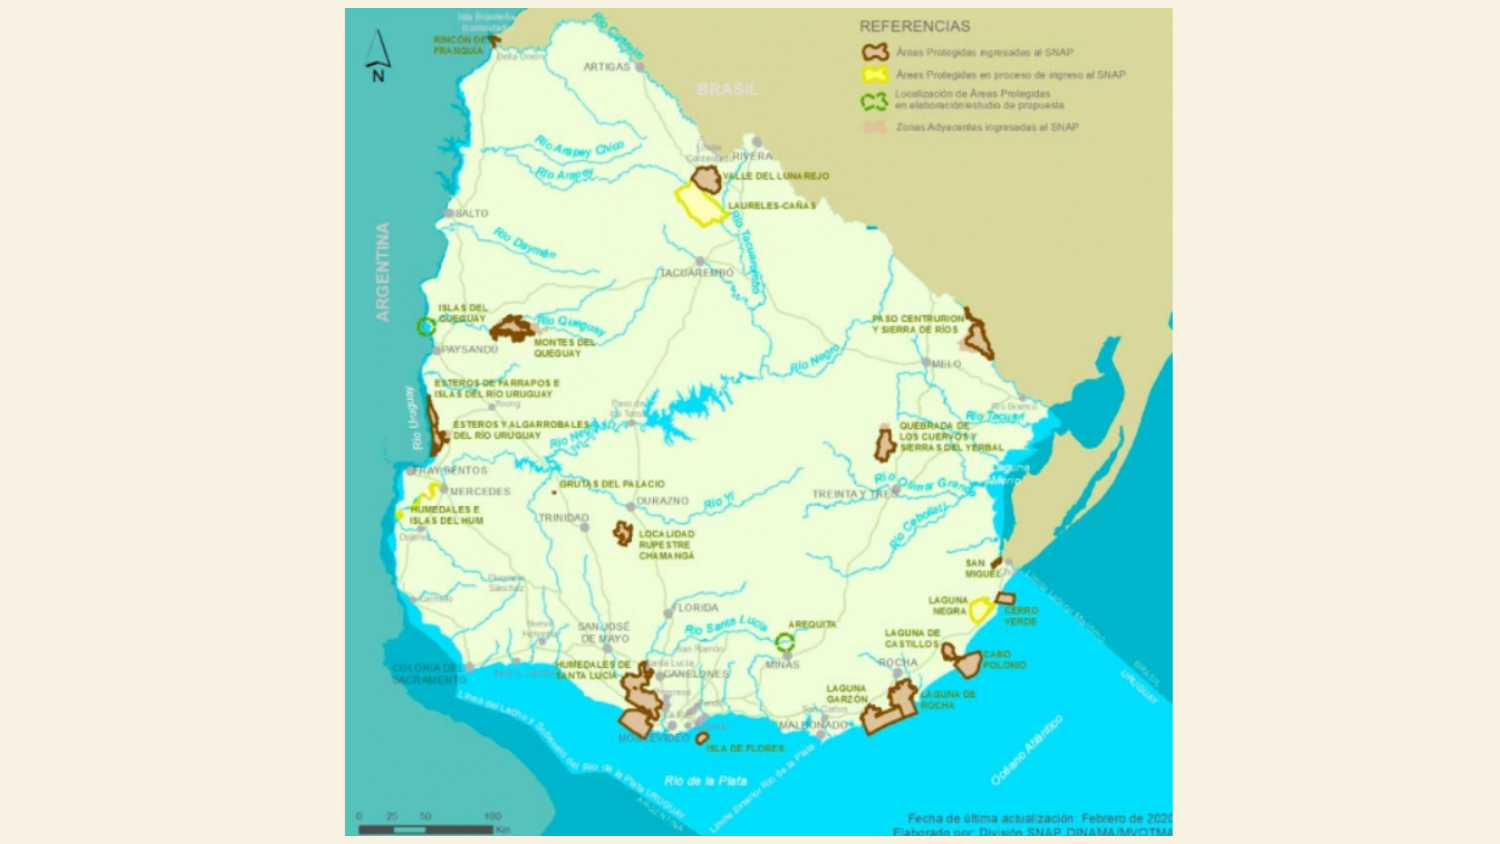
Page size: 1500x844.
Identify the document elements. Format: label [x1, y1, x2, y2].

picture [344, 7, 1173, 836]
